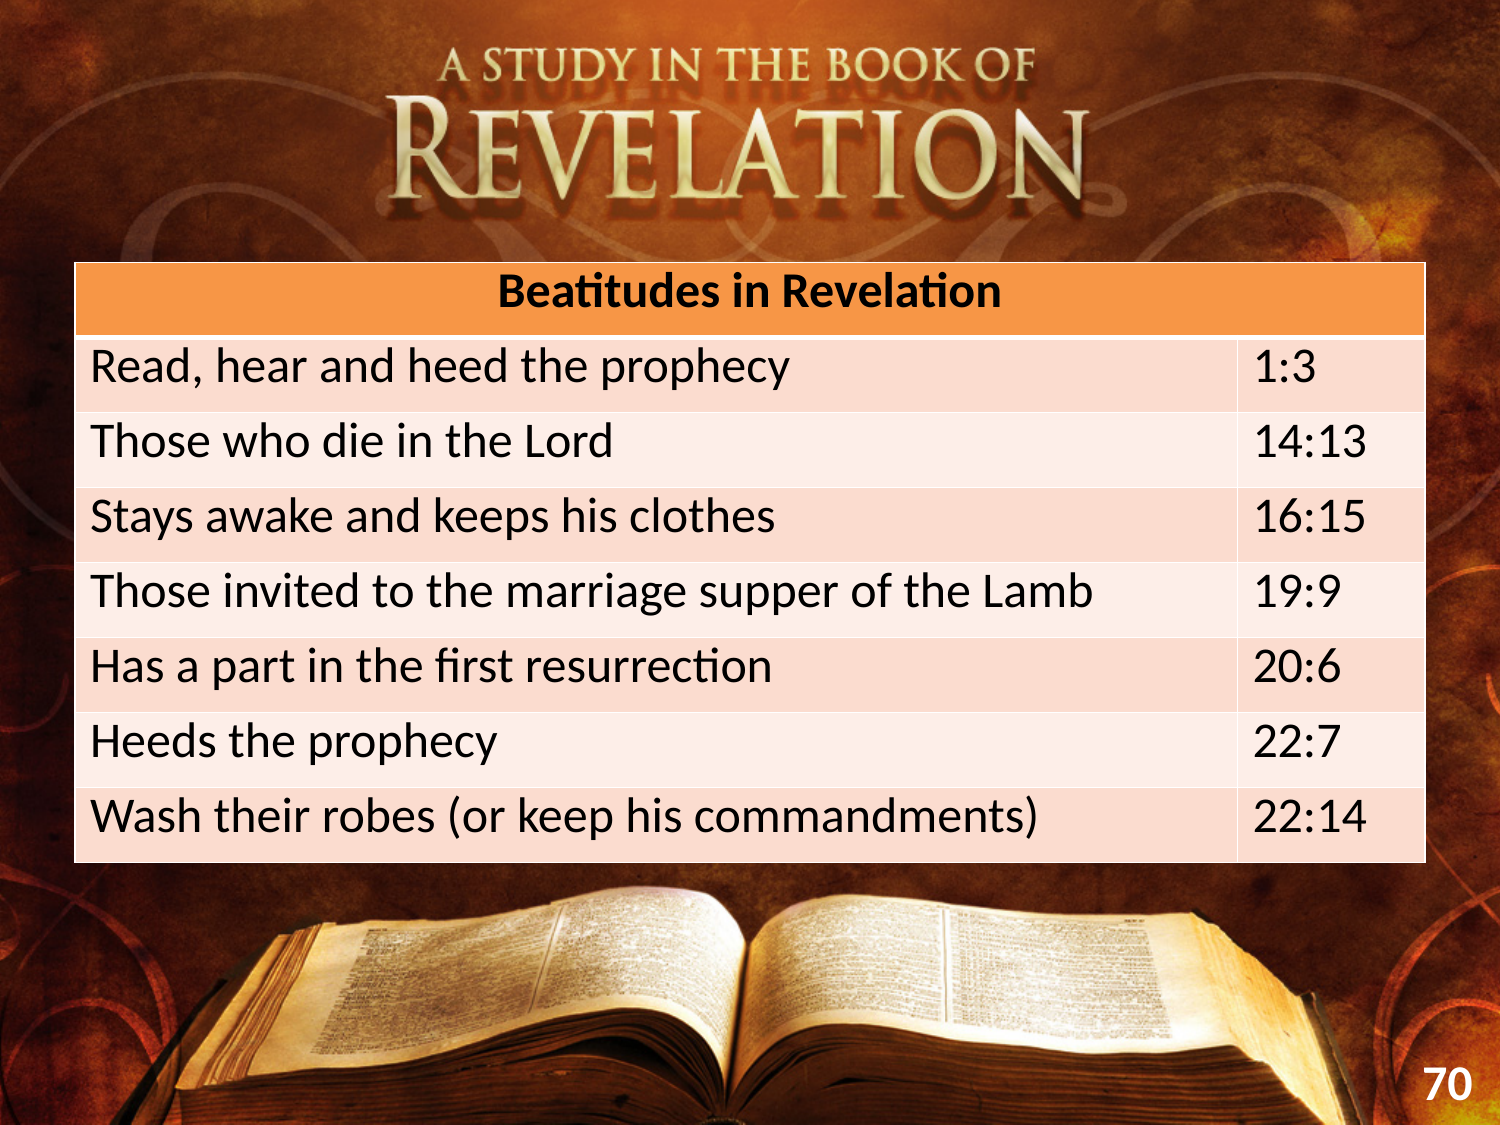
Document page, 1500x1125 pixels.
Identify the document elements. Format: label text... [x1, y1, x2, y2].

picture [0, 0, 1500, 1125]
slide_number 70 [1137, 1050, 1488, 1110]
table_cell Stays awake and keeps his clothes [76, 488, 1237, 562]
table_cell 16:15 [1238, 488, 1424, 562]
table_cell Read, hear and heed the prophecy [76, 340, 1237, 412]
table_cell 1:3 [1238, 340, 1424, 412]
table_cell Wash their robes (or keep his commandments) [76, 788, 1237, 862]
table_header Beatitudes in Revelation [76, 263, 1424, 335]
table_cell 20:6 [1238, 638, 1424, 712]
table_cell 22:14 [1238, 788, 1424, 862]
table_cell Has a part in the first resurrection [76, 638, 1237, 712]
table_cell 22:7 [1238, 713, 1424, 787]
table_cell Heeds the prophecy [76, 713, 1237, 787]
table_cell 14:13 [1238, 413, 1424, 487]
table_cell 19:9 [1238, 563, 1424, 637]
table_cell Those who die in the Lord [76, 413, 1237, 487]
table_cell Those invited to the marriage supper of the Lamb [76, 563, 1237, 637]
